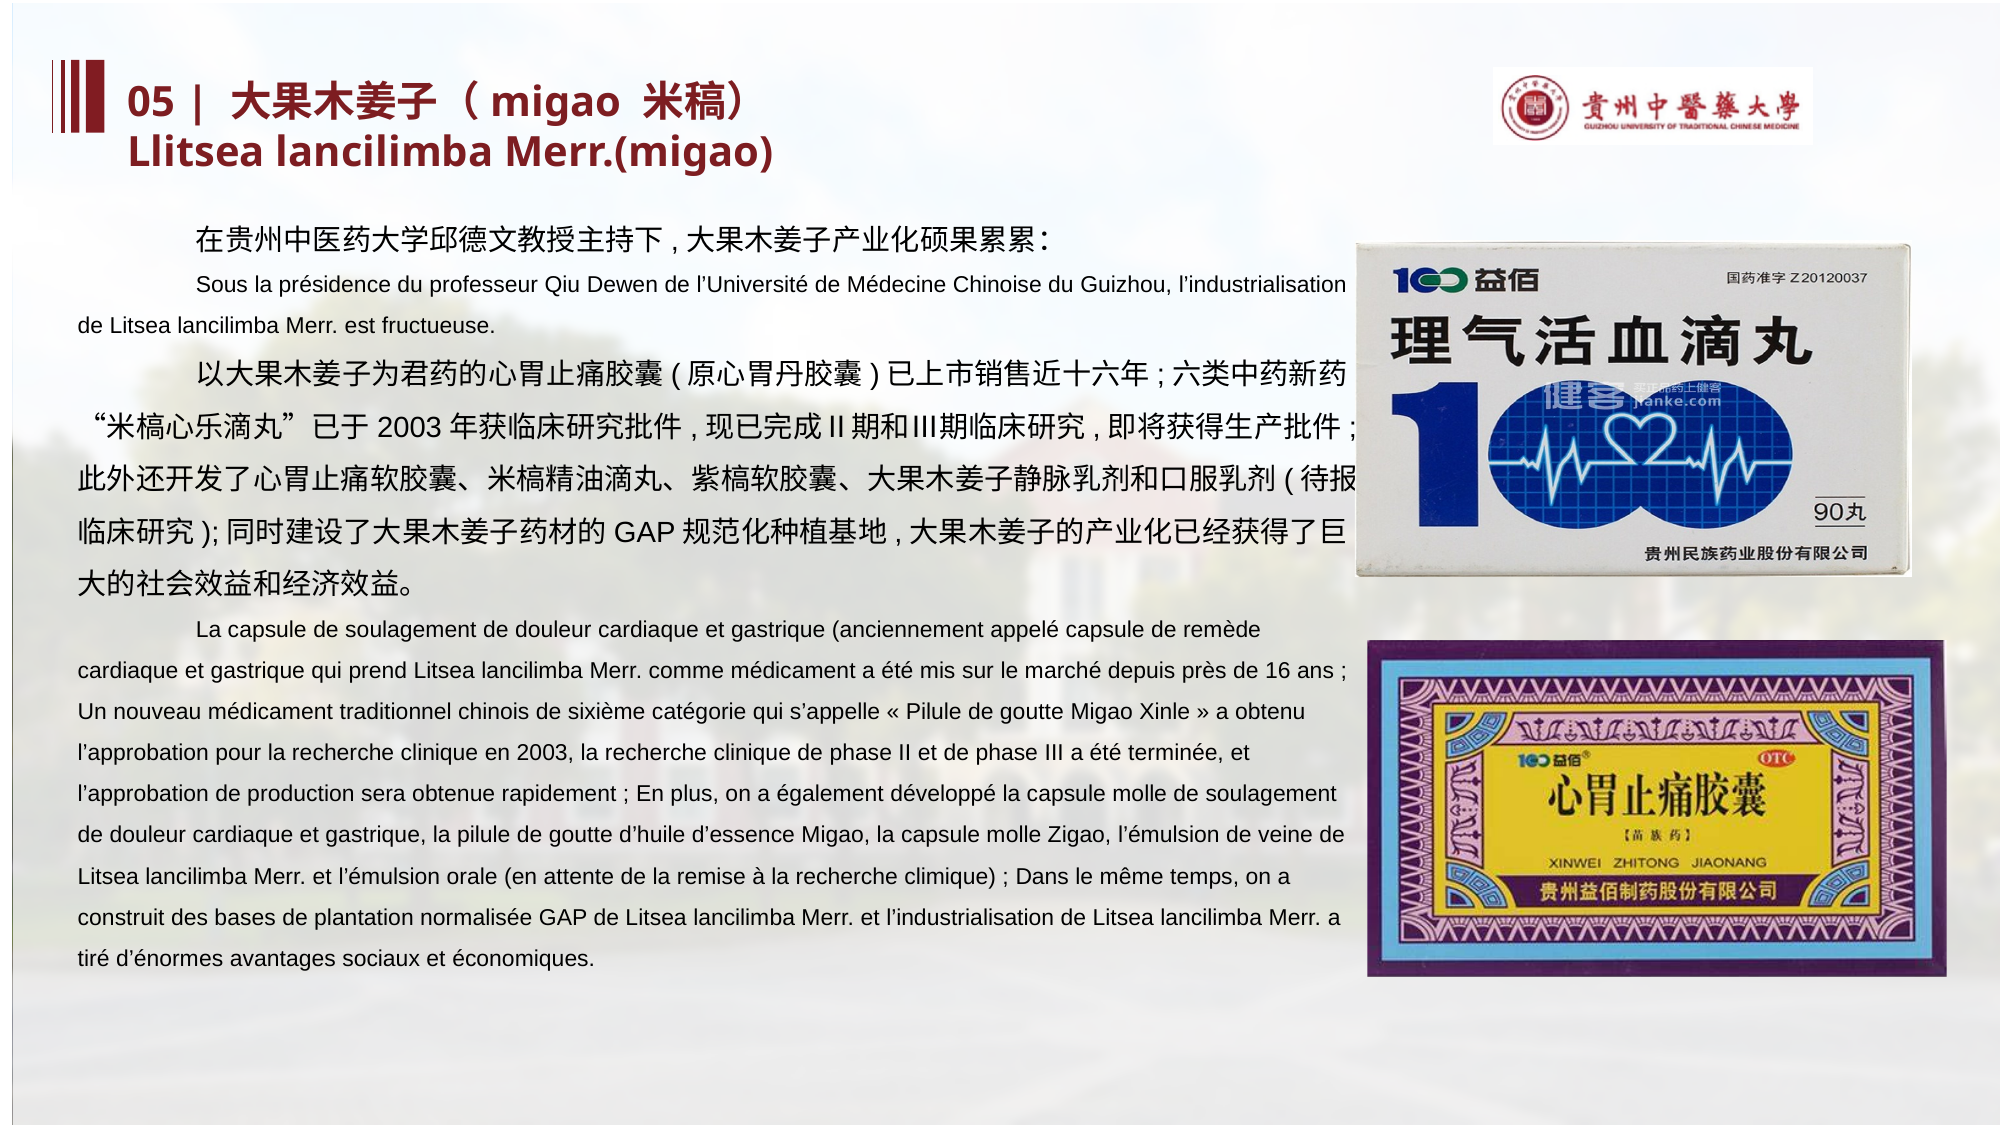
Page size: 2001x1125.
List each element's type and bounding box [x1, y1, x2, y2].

picture [1366, 639, 1948, 977]
text_box [11, 1, 2000, 1125]
text_box [52, 59, 105, 134]
picture [1493, 66, 1814, 145]
picture [1354, 239, 1913, 577]
